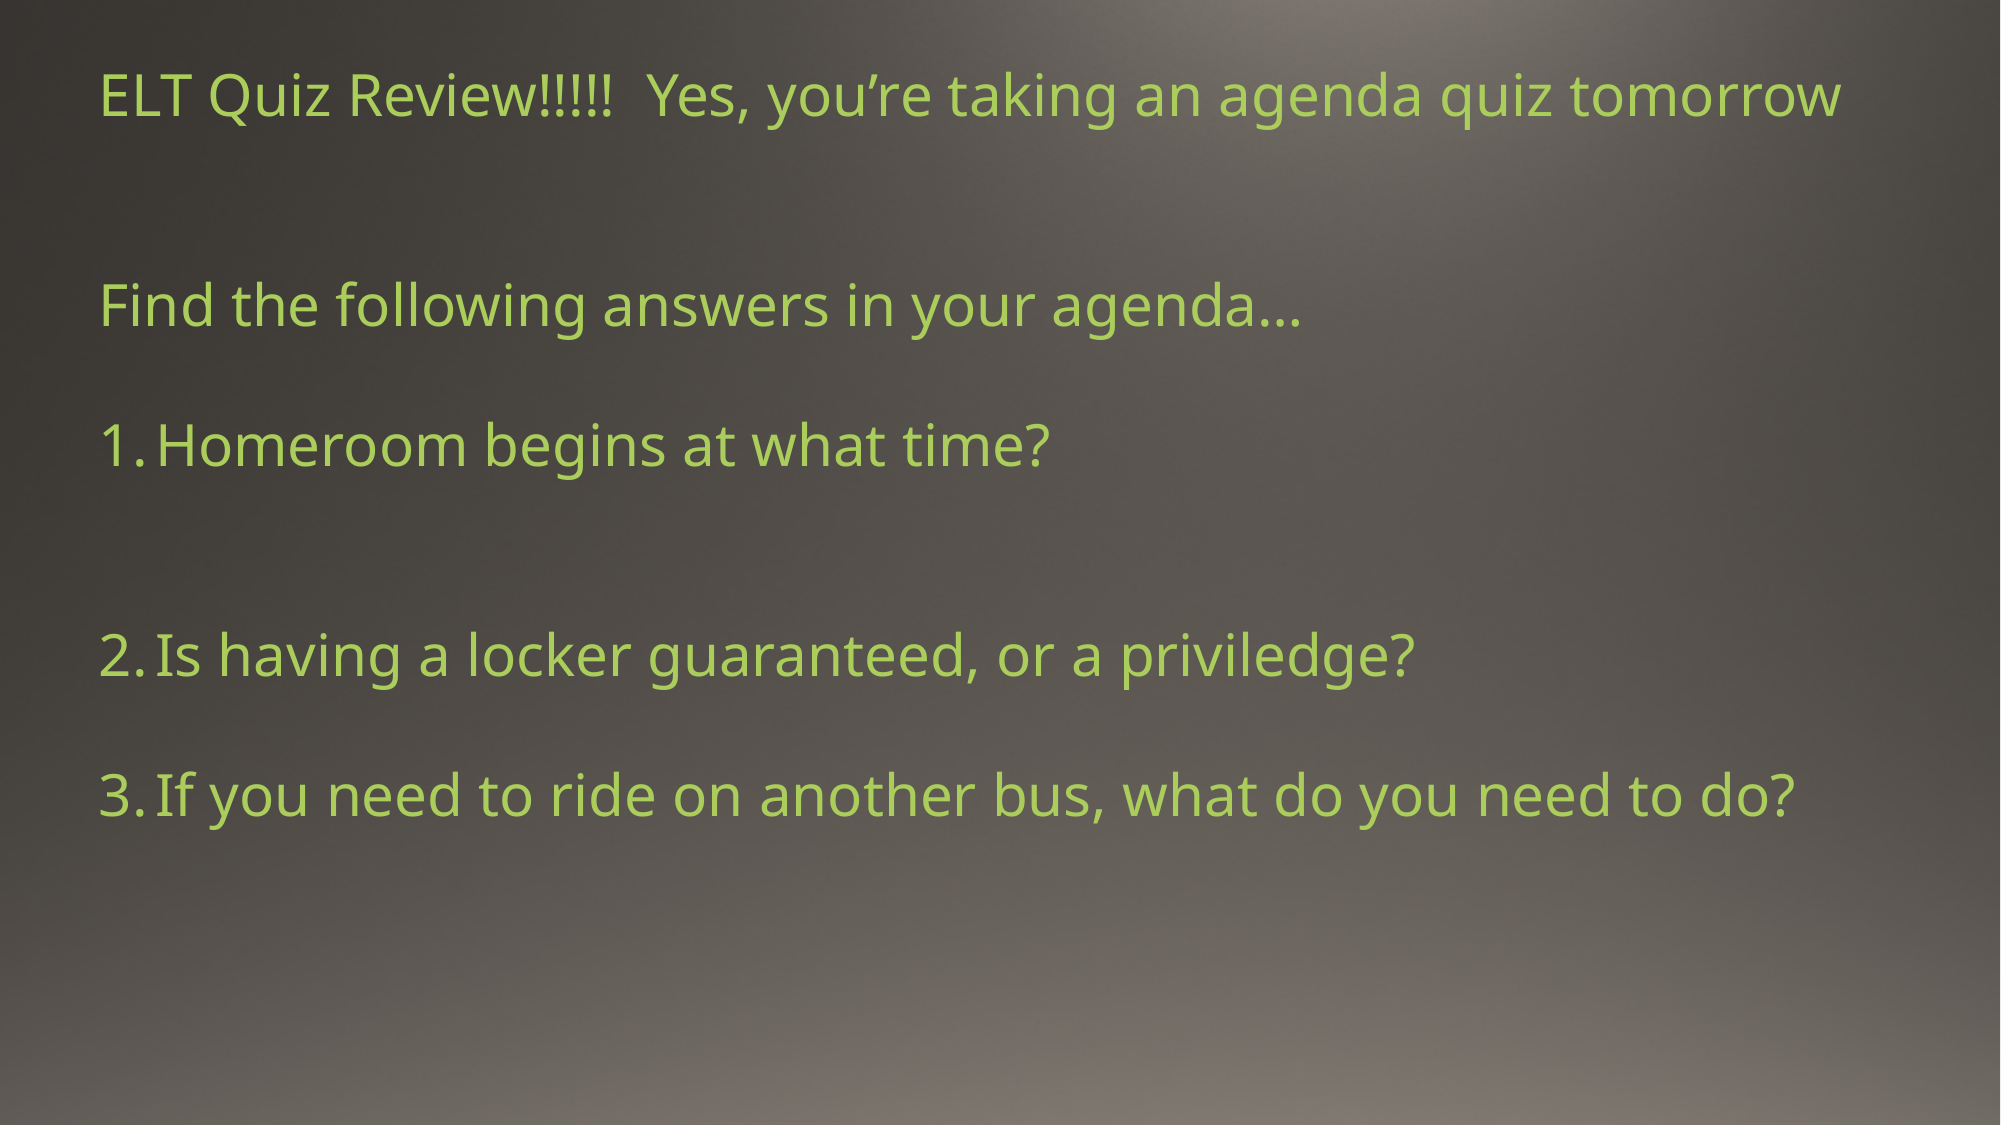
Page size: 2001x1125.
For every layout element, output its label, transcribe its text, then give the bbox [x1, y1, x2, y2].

text_box ELT Quiz Review!!!!! Yes, you’re taking an agenda quiz tomorrow Find the following answers in your agenda… Homeroom begins at what time? Is having a locker guaranteed, or a priviledge? If you need to ride on another bus, what do you need to do? [83, 50, 1913, 926]
picture [0, 0, 2001, 1125]
